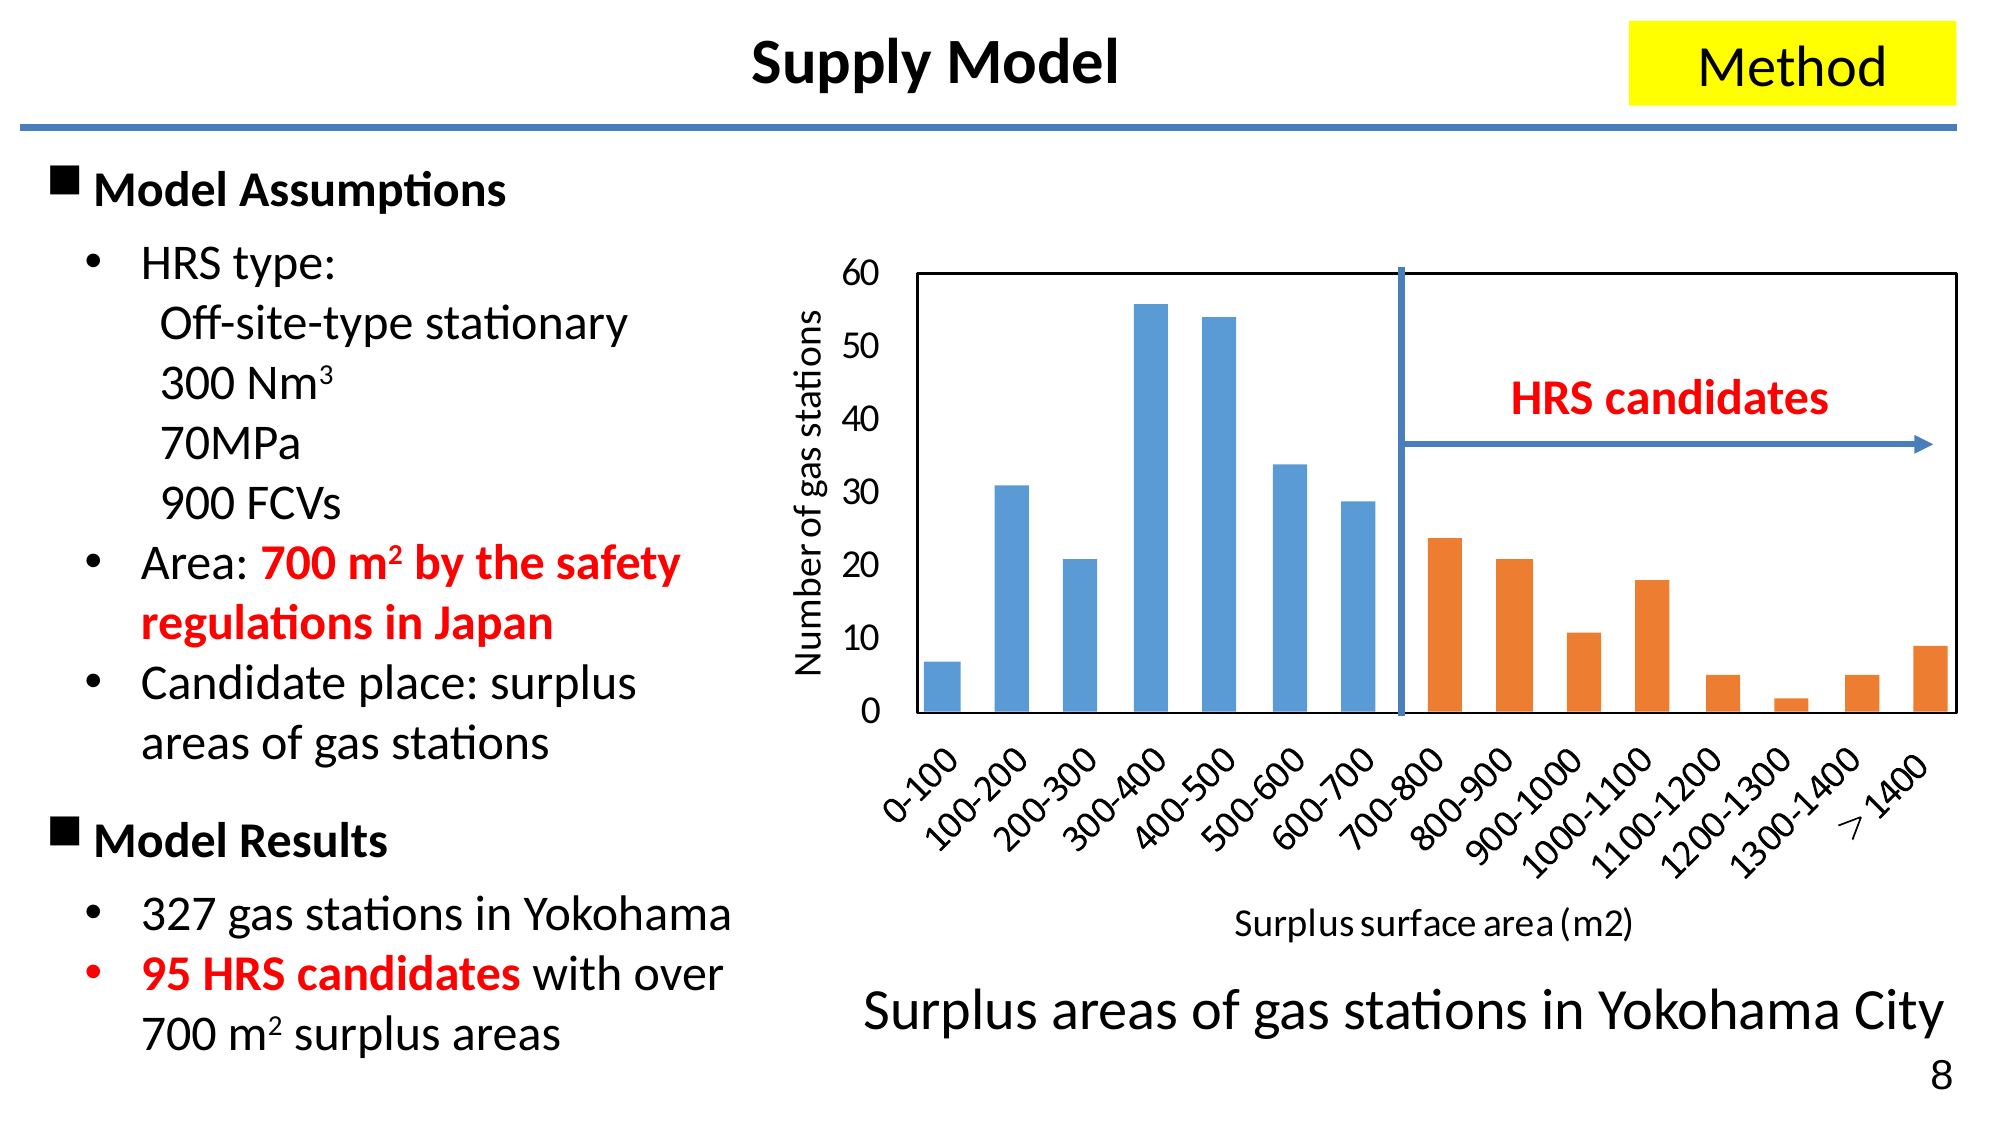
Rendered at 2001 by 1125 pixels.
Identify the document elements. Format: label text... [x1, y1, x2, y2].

picture [739, 232, 1998, 988]
slide_number 8 [1501, 1049, 1969, 1103]
text_box Surplus areas of gas stations in Yokohama City [810, 995, 1998, 1049]
text_box 327 gas stations in Yokohama 95 HRS candidates with over 700 m2 surplus areas [69, 873, 758, 1069]
text_box Model Results [31, 799, 540, 875]
text_box Model Assumptions [31, 148, 540, 224]
text_box Supply Model [184, 11, 1687, 104]
text_box Method [1628, 20, 1957, 106]
text_box HRS type: Off-site-type stationary 300 Nm3 70MPa 900 FCVs Area: 700 m2 by the safety regulations in Japan Candidate place: surplus areas of gas stations [69, 222, 758, 778]
